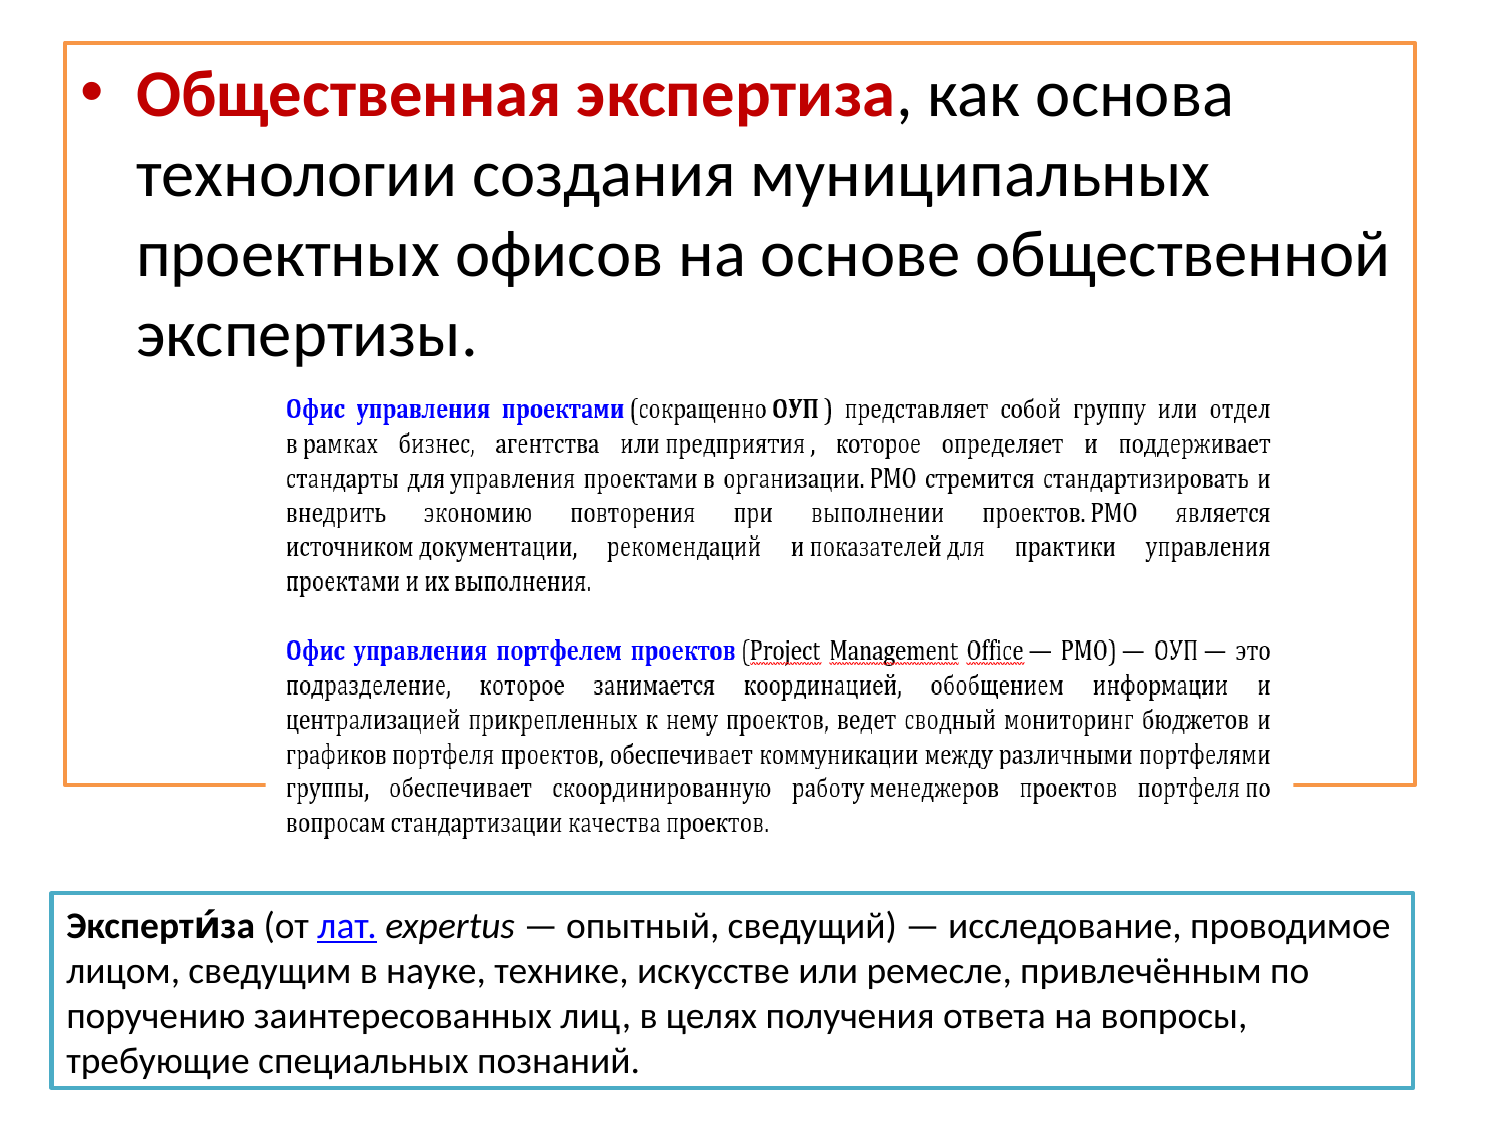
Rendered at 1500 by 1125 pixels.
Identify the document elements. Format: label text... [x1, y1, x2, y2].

list Общественная экспертиза, как основа технологии создания муниципальных проектных офисов на основе общественной экспертизы. [63, 41, 1417, 787]
picture [265, 373, 1294, 859]
text_box Эксперти́за (от лат. expertus — опытный, сведущий) — исследование, проводимое лицом, сведущим в науке, технике, искусстве или ремесле, привлечённым по поручению заинтересованных лиц, в целях получения ответа на вопросы, требующие специальных познаний. [49, 891, 1415, 1090]
